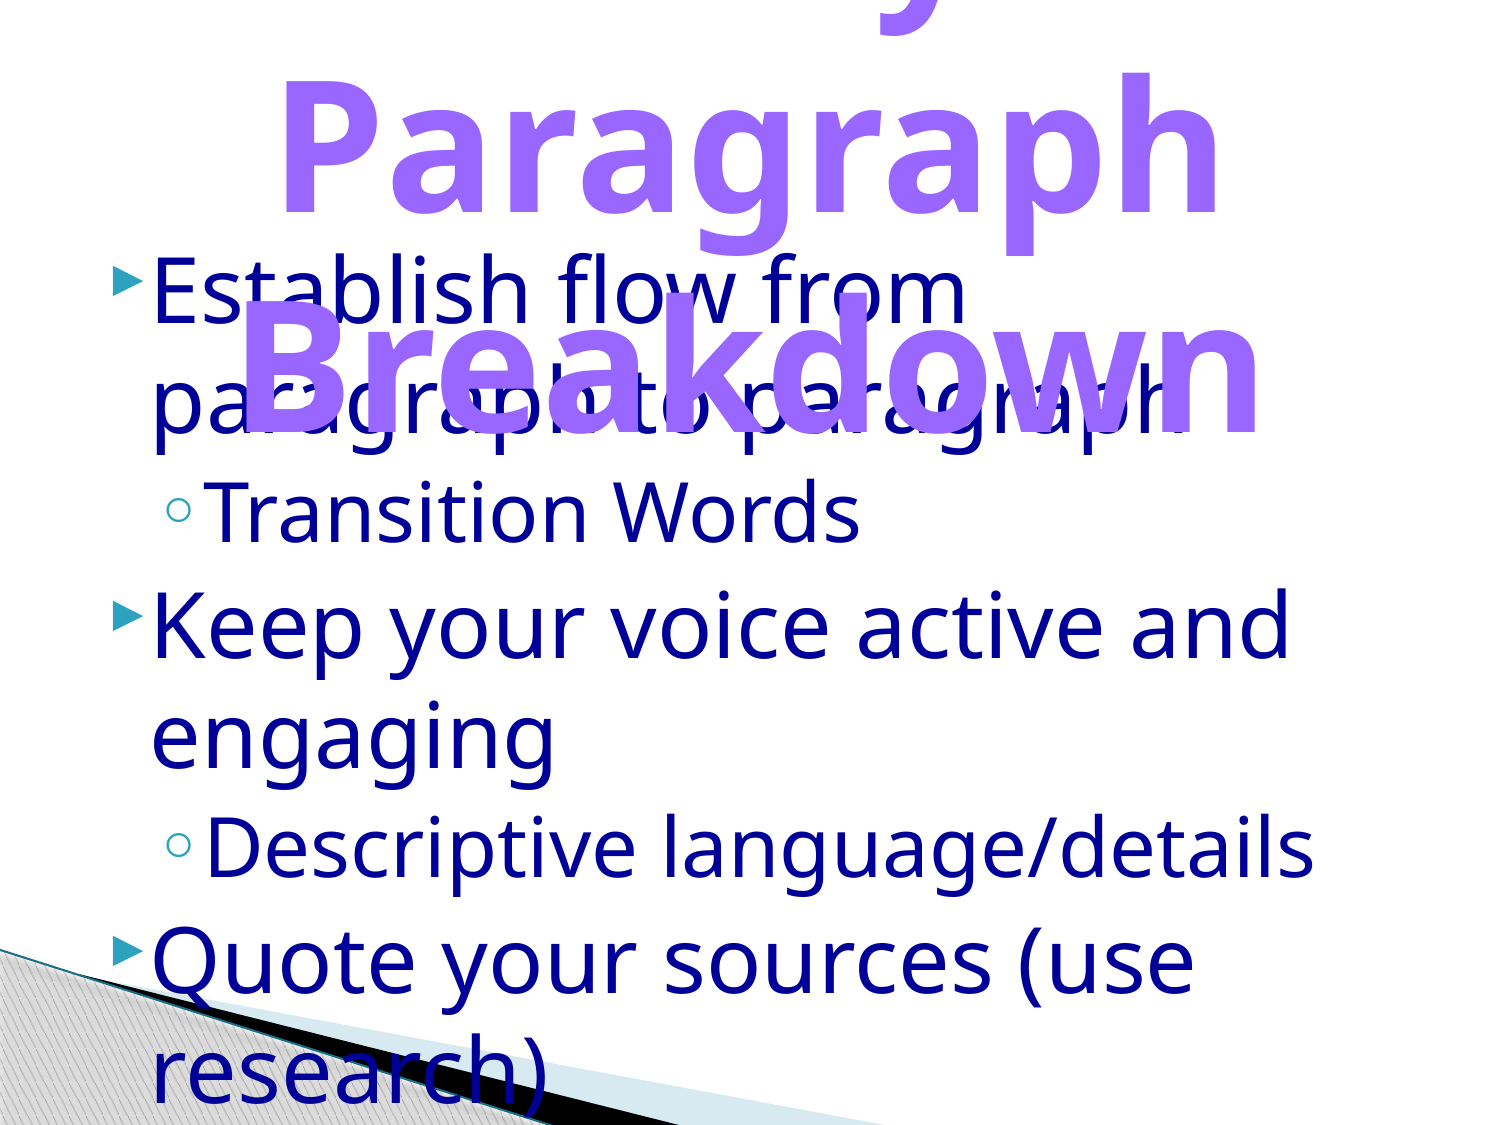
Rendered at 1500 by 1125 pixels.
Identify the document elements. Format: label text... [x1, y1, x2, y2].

title Body Paragraph Breakdown [75, 45, 1425, 233]
list Establish flow from paragraph to paragraph Transition Words Keep your voice active and engaging Descriptive language/details Quote your sources (use research) Establishes authority Stay focused on your point of view through the essay [75, 233, 1425, 968]
